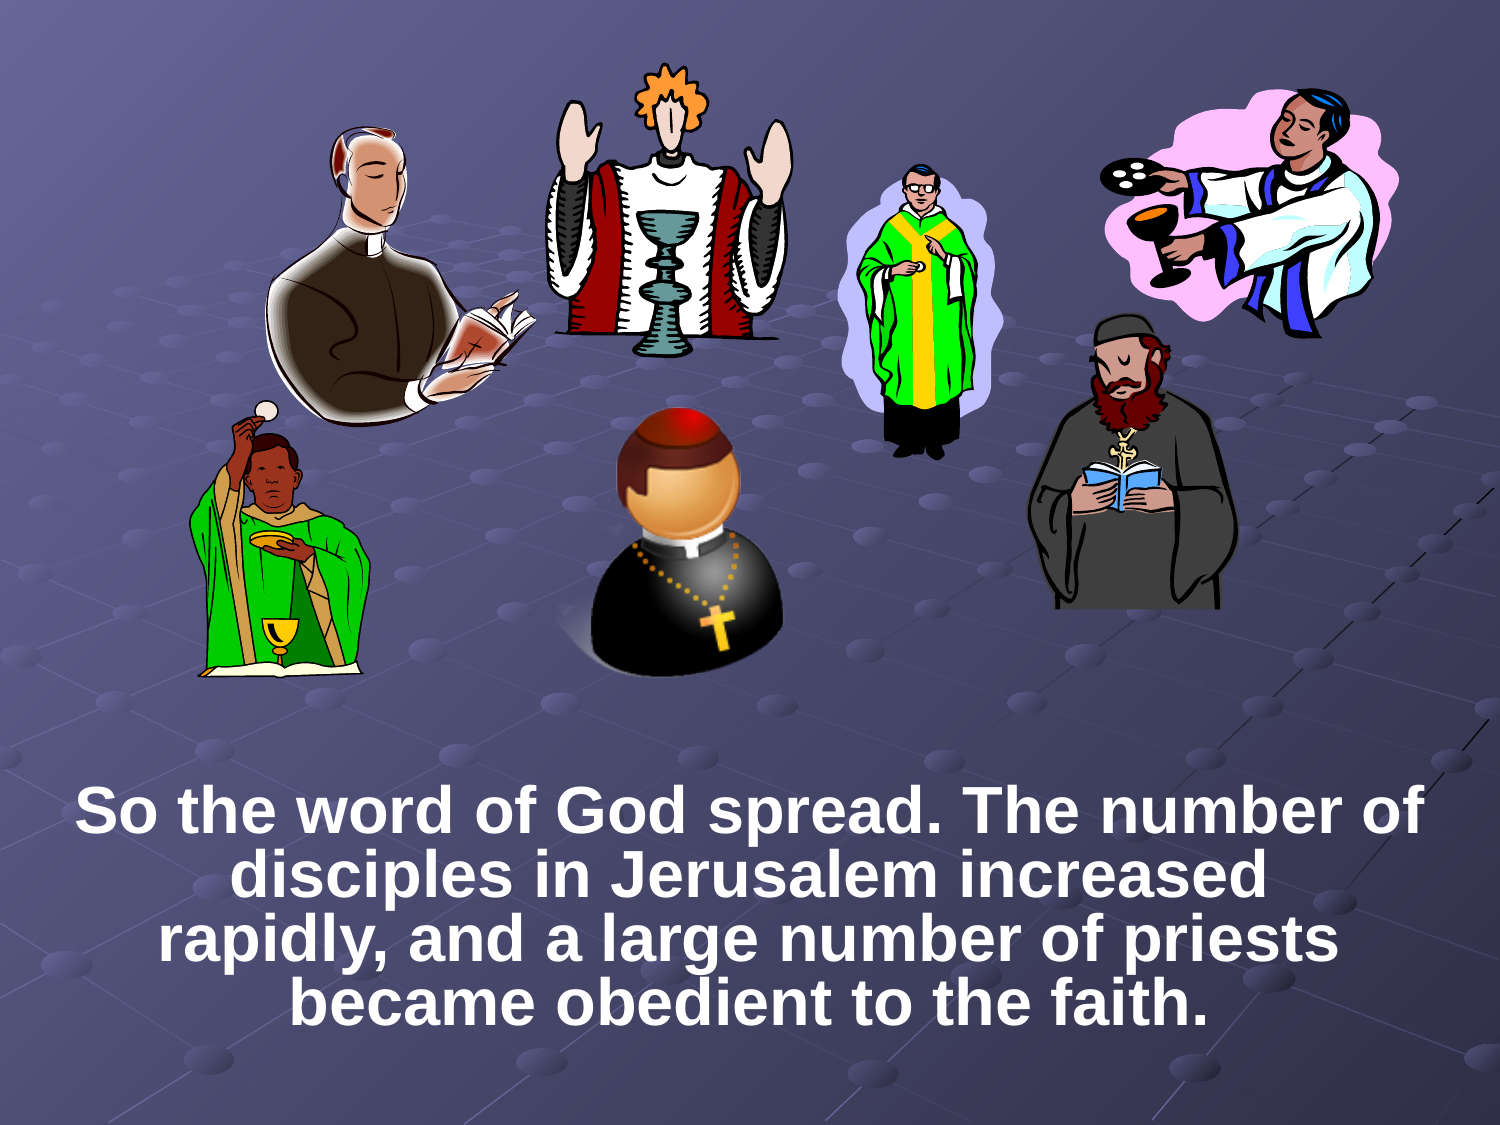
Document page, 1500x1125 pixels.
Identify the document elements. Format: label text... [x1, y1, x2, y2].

picture [187, 62, 1008, 701]
list So the word of God spread. The number of disciples in Jerusalem increased rapidly, and a large number of priests became obedient to the faith. [37, 774, 1463, 1051]
picture [1024, 87, 1401, 610]
